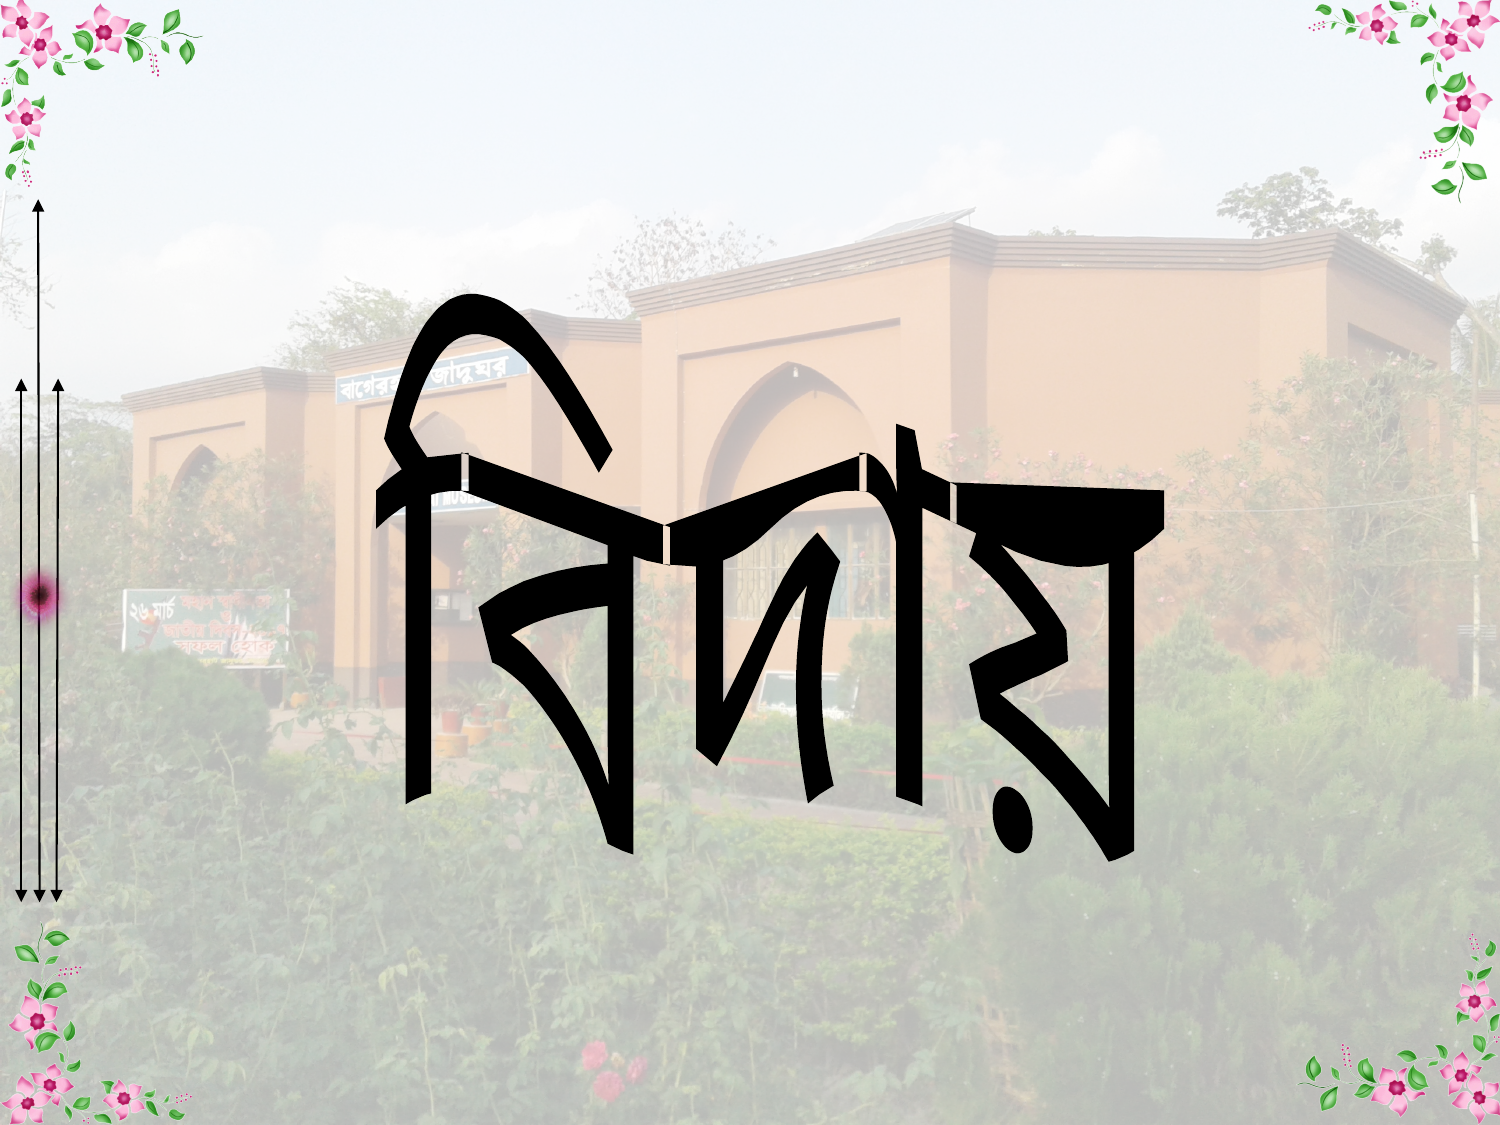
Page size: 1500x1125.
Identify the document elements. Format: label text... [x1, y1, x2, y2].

picture [1309, 0, 1500, 204]
picture [1, 922, 192, 1125]
picture [0, 0, 204, 187]
picture [2, 550, 77, 643]
text_box বিদায় [375, 292, 1166, 863]
picture [1297, 934, 1500, 1125]
